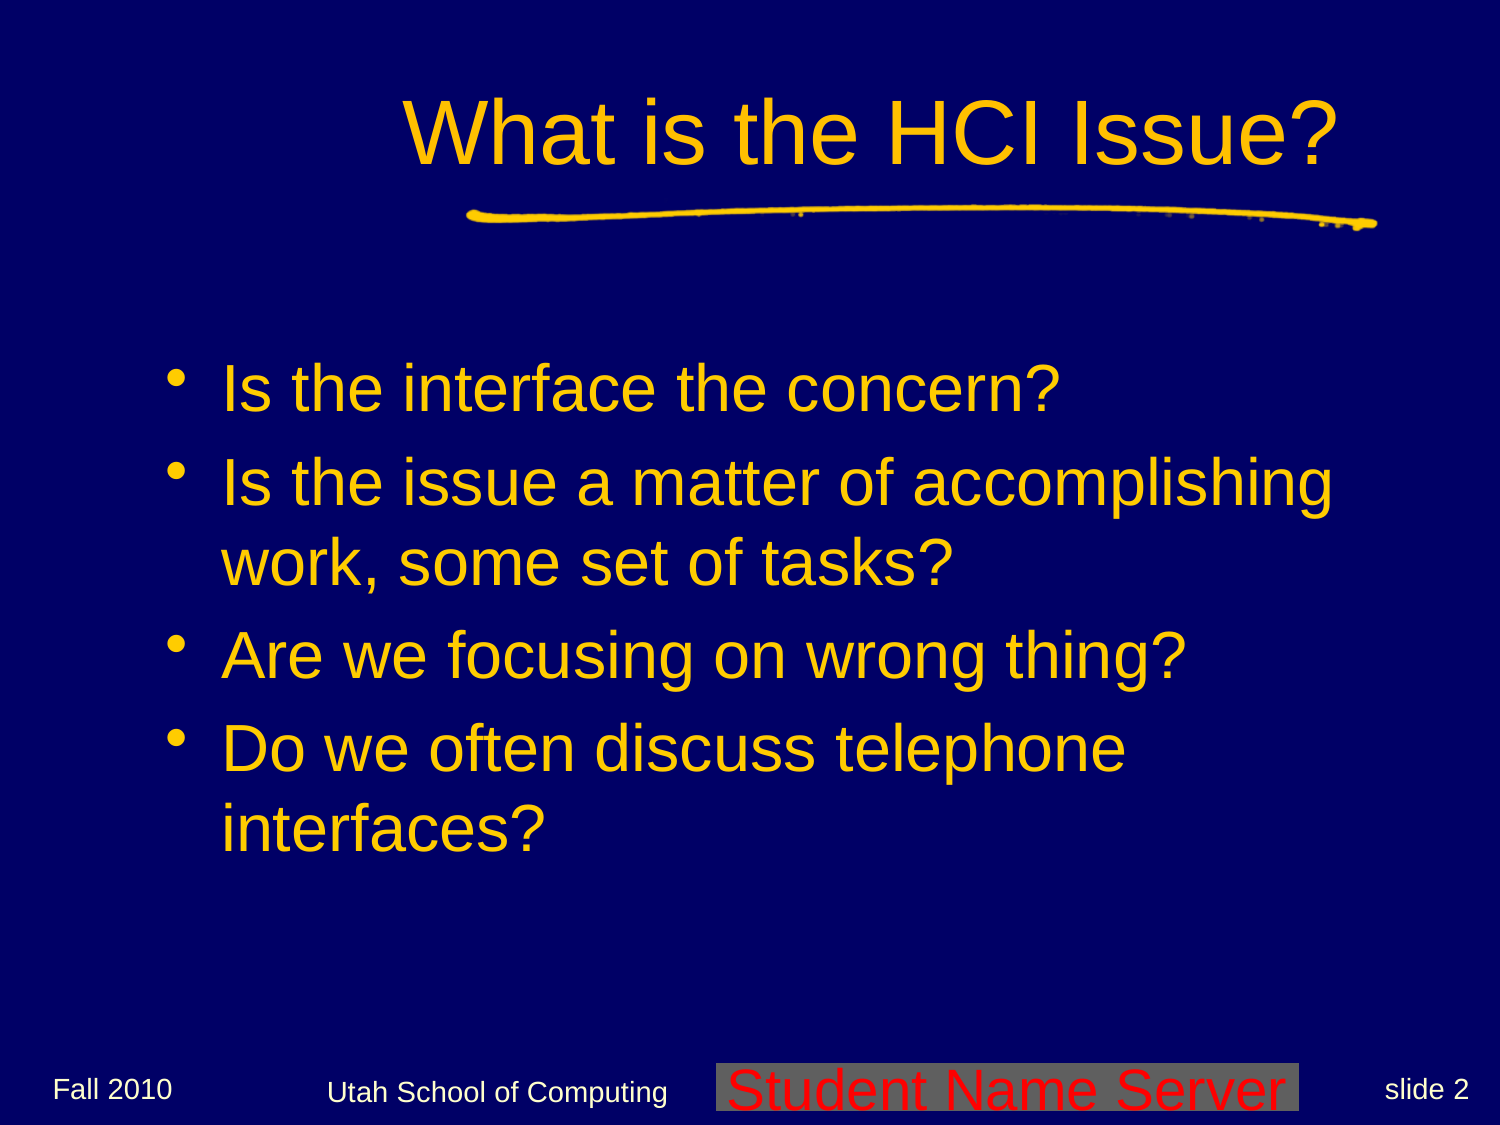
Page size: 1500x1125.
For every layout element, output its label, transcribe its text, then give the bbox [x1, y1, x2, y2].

slide_number Fall 2010 [37, 1062, 326, 1113]
list Is the interface the concern? Is the issue a matter of accomplishing work, some set of tasks? Are we focusing on wrong thing? Do we often discuss telephone interfaces? [149, 337, 1463, 1013]
title What is the HCI Issue? [38, 34, 1356, 223]
picture [462, 198, 1400, 237]
